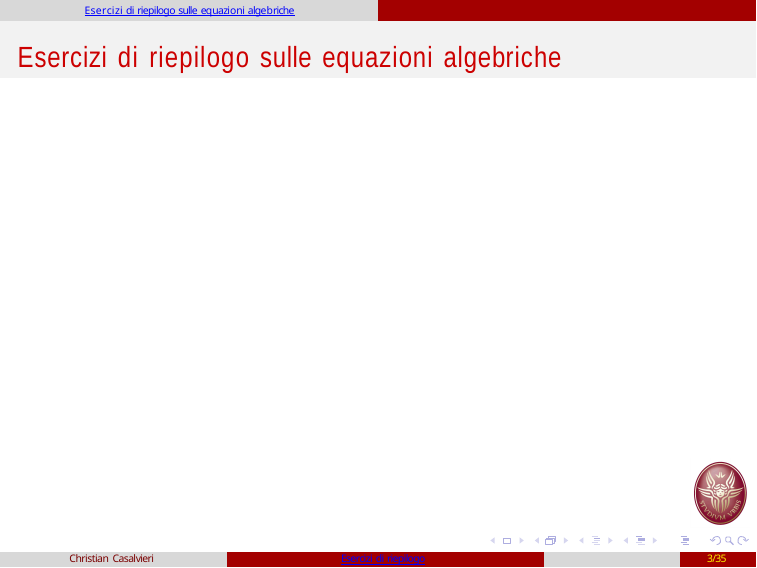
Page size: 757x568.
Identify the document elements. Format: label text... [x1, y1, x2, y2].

text_box [544, 551, 680, 567]
text_box [0, 551, 226, 567]
slide_number Esercizi di riepilogo [338, 552, 433, 568]
text_box [226, 551, 544, 567]
text_box [680, 551, 756, 567]
text_box [0, 0, 756, 551]
text_box 3/35 [705, 552, 732, 565]
footer Christian Casalvieri [67, 552, 160, 568]
